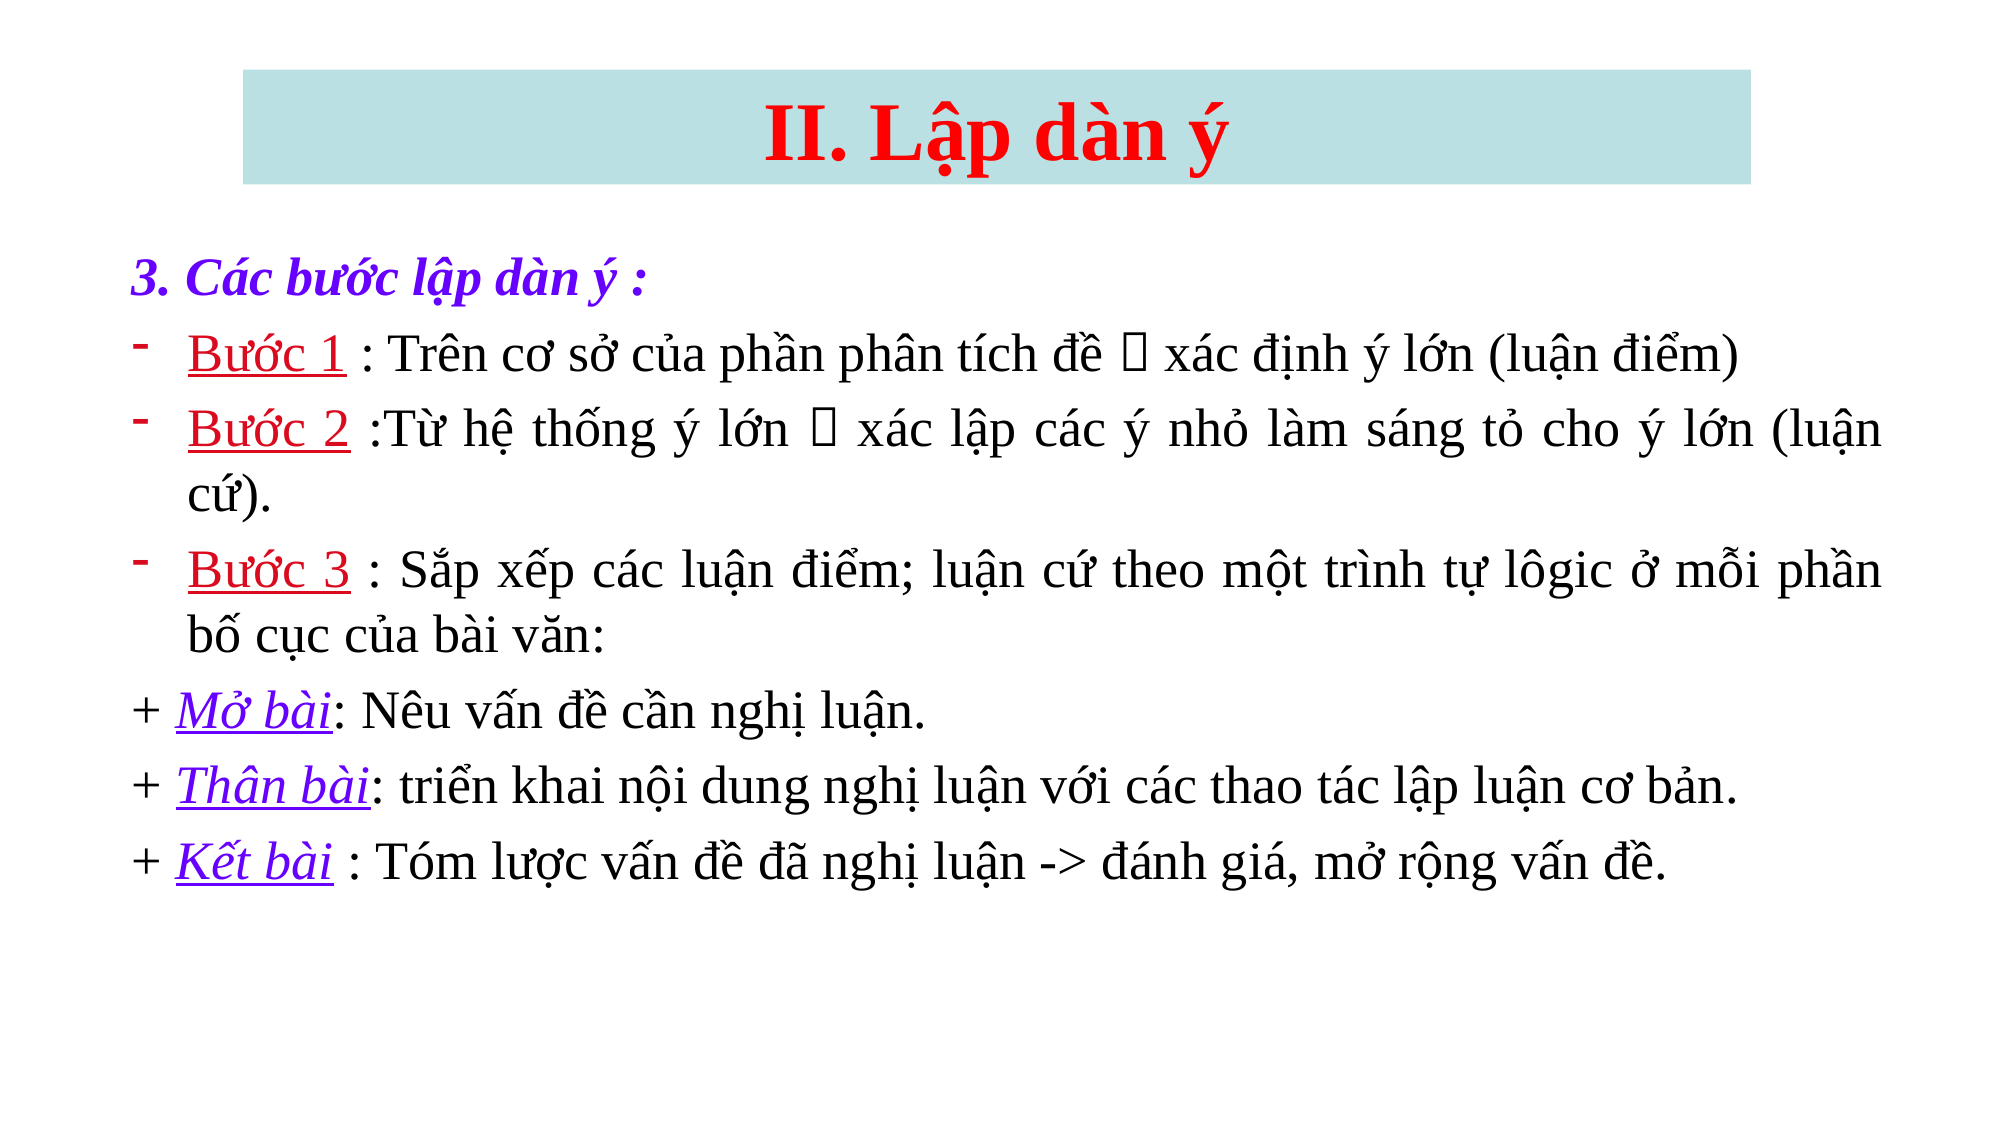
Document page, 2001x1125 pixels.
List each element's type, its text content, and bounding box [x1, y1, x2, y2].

text_box 3. Các bước lập dàn ý : Bước 1 : Trên cơ sở của phần phân tích đề  xác định ý lớn (luận điểm) Bước 2 :Từ hệ thống ý lớn  xác lập các ý nhỏ làm sáng tỏ cho ý lớn (luận cứ). Bước 3 : Sắp xếp các luận điểm; luận cứ theo một trình tự lôgic ở mỗi phần bố cục của bài văn: + Mở bài: Nêu vấn đề cần nghị luận. + Thân bài: triển khai nội dung nghị luận với các thao tác lập luận cơ bản. + Kết bài : Tóm lược vấn đề đã nghị luận -> đánh giá, mở rộng vấn đề. [116, 233, 1900, 978]
text_box II. Lập dàn ý [243, 69, 1751, 185]
